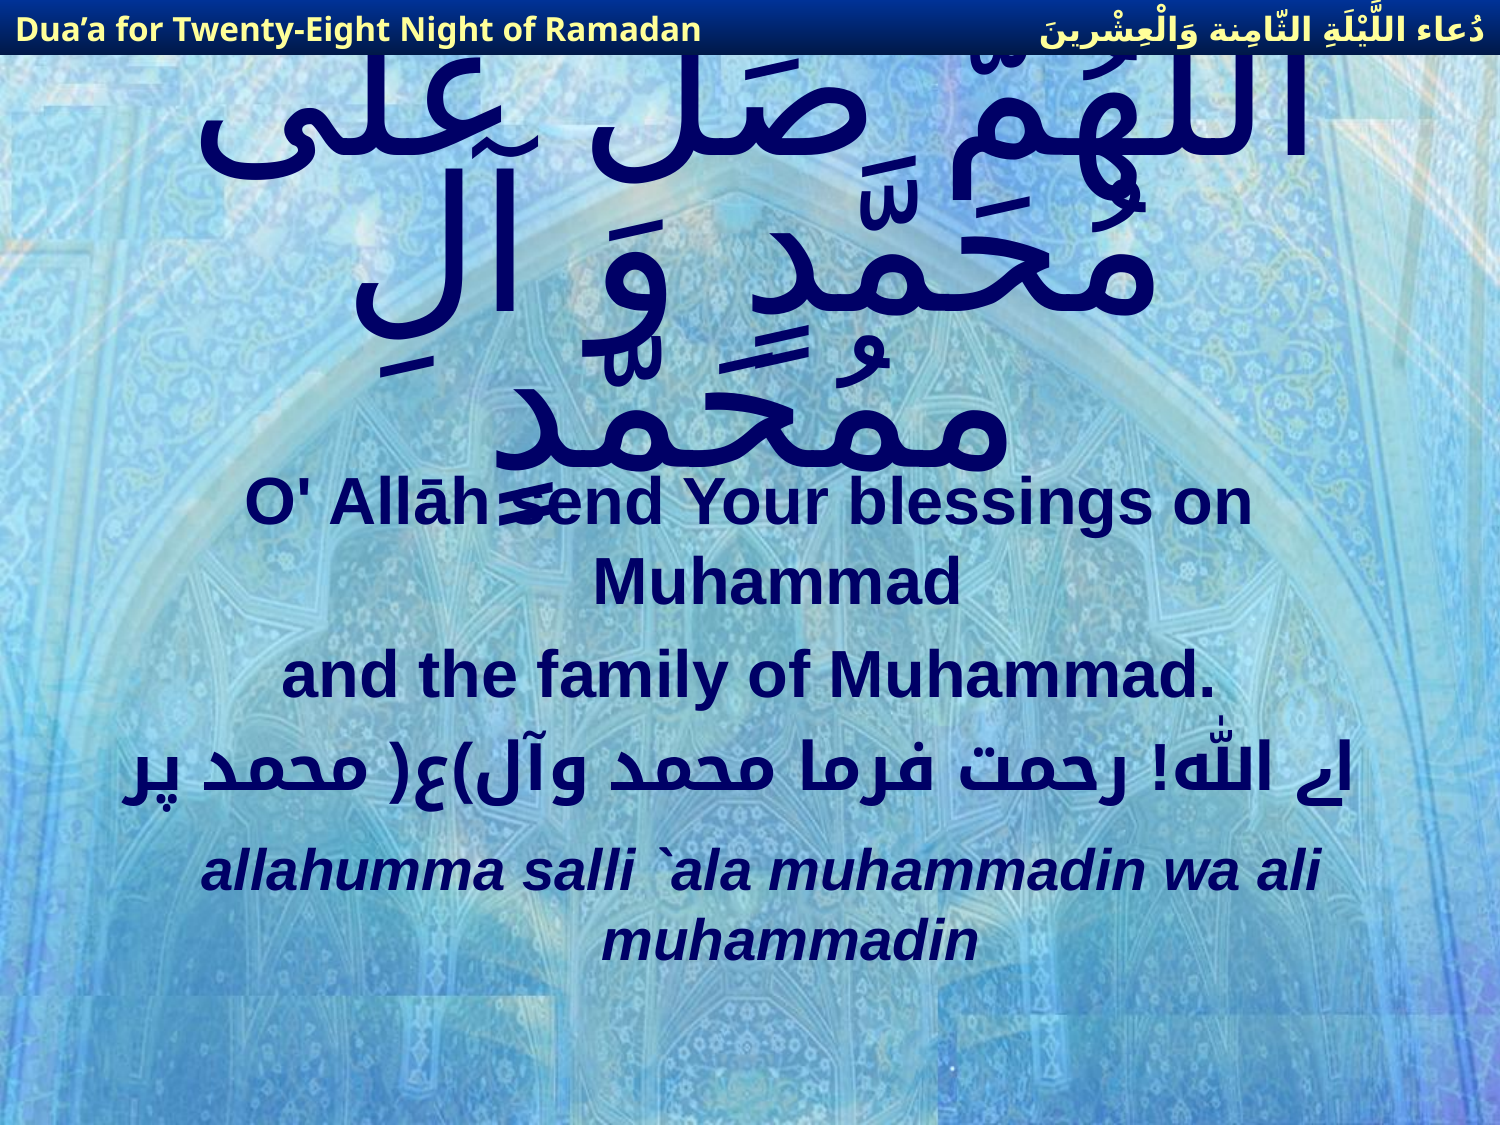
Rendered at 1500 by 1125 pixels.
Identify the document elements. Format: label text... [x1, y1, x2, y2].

text_box Dua’a for Twenty-Eight Night of Ramadan [0, 0, 757, 55]
text_box allahumma salli `ala muhammadin wa ali muhammadin [49, 824, 1475, 913]
title اَللَّهُمَّ صَلِّ عَلَى مُحَمَّدٍ وَ آلِ ممُحَمّدٍ [37, 149, 1475, 392]
picture [0, 55, 1500, 1125]
subtitle O' Allāh send Your blessings on Muhammad and the family of Muhammad. اے الله! رحمت فرما محمد وآل)ع( محمد پر [37, 450, 1463, 738]
text_box دُعاء اللَّيْلَةِ الثّامِنة وَالْعِشْرينَ [757, 0, 1500, 55]
